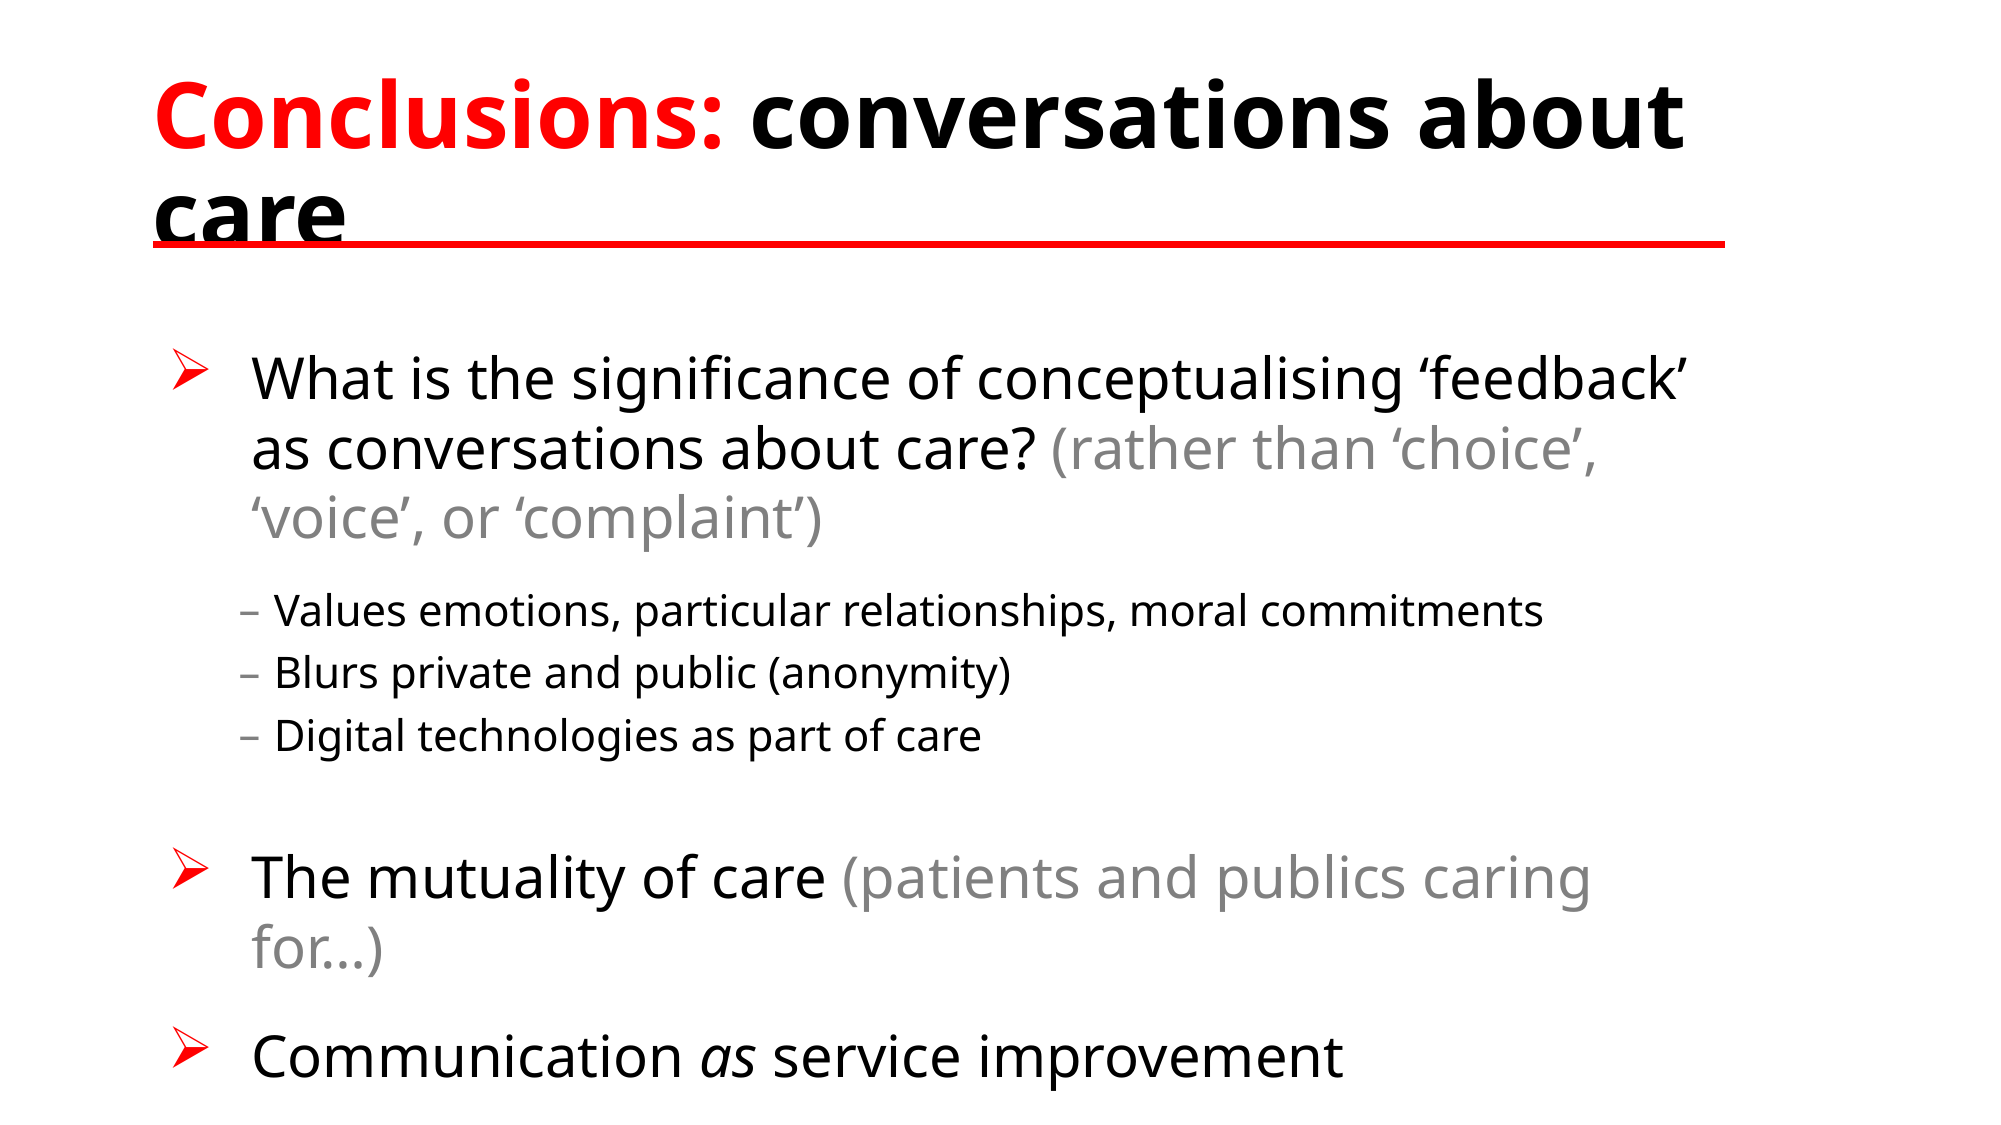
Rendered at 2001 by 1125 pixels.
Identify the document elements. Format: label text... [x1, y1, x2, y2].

title Conclusions: conversations about care [137, 59, 1863, 278]
list What is the significance of conceptualising ‘feedback’ as conversations about care? (rather than ‘choice’, ‘voice’, or ‘complaint’) Values emotions, particular relationships, moral commitments Blurs private and public (anonymity) Digital technologies as part of care The mutuality of care (patients and publics caring for…) Communication as service improvement [153, 334, 1706, 1098]
